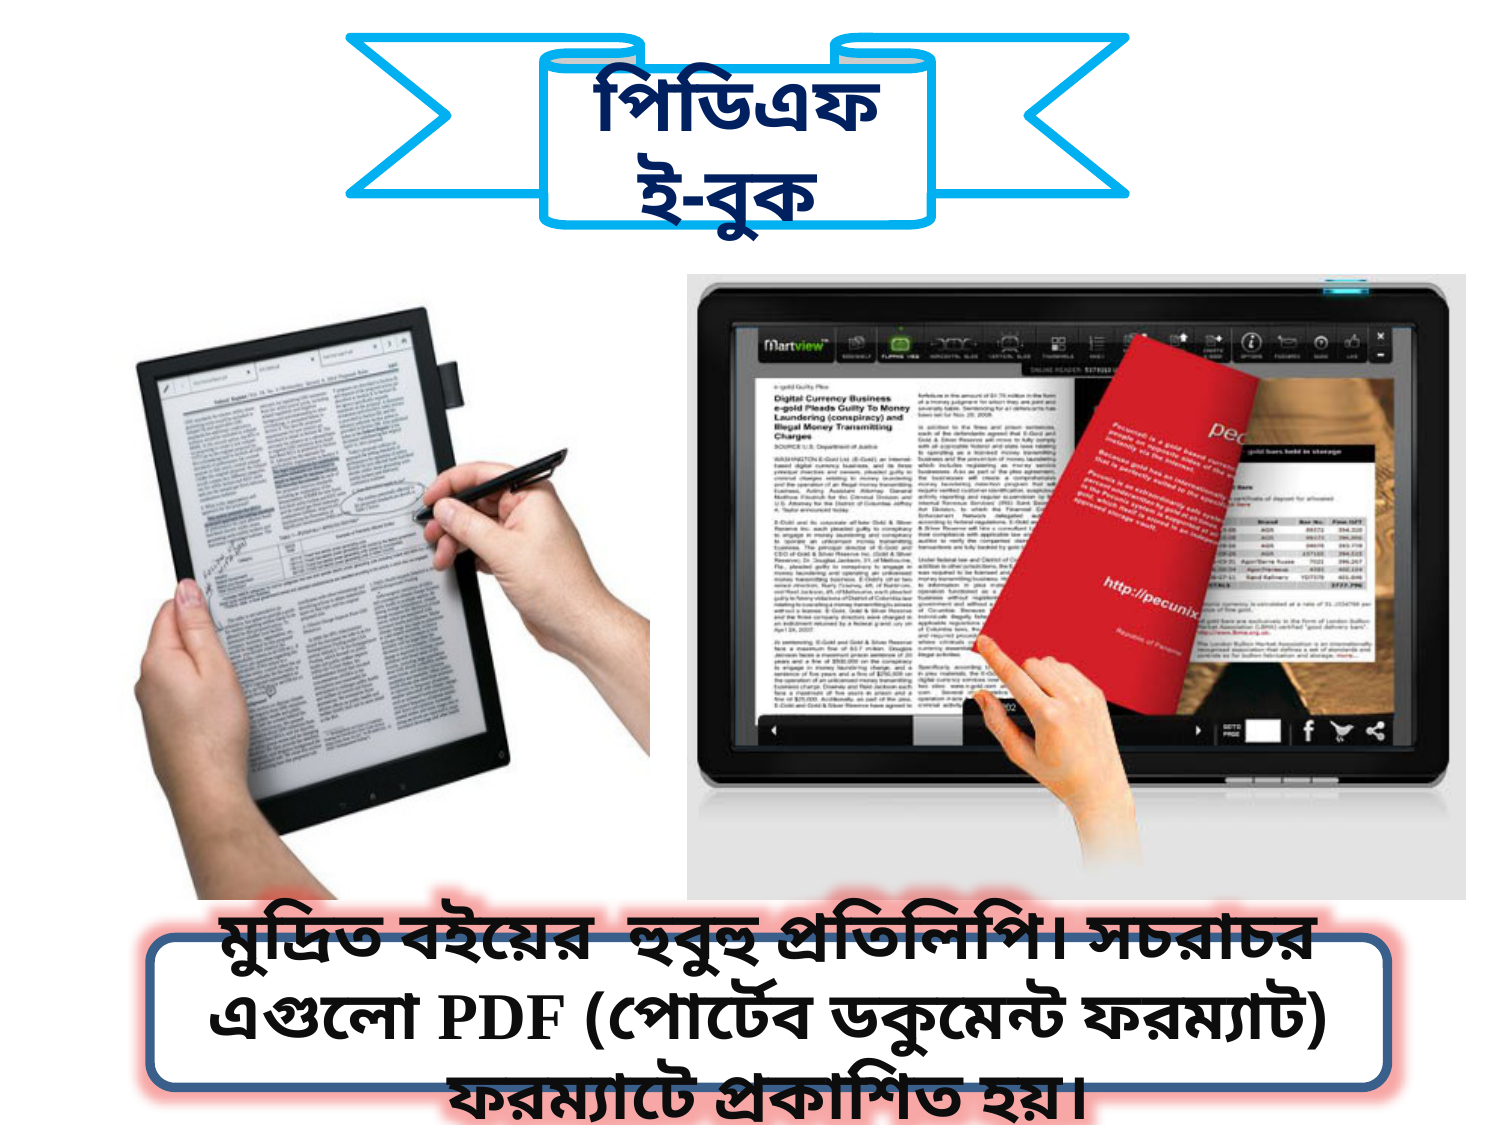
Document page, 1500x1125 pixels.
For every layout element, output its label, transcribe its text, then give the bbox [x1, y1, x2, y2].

text_box পিডিএফ ই-বুক [348, 35, 1127, 228]
picture [687, 274, 1466, 901]
text_box মুদ্রিত বইয়ের হুবুহু প্রতিলিপি। সচরাচর এগুলো PDF (পোর্টেব ডকুমেন্ট ফরম্যাট) ফরম্যাটে প্রকাশিত হয়। [147, 935, 1390, 1090]
picture [49, 274, 651, 901]
